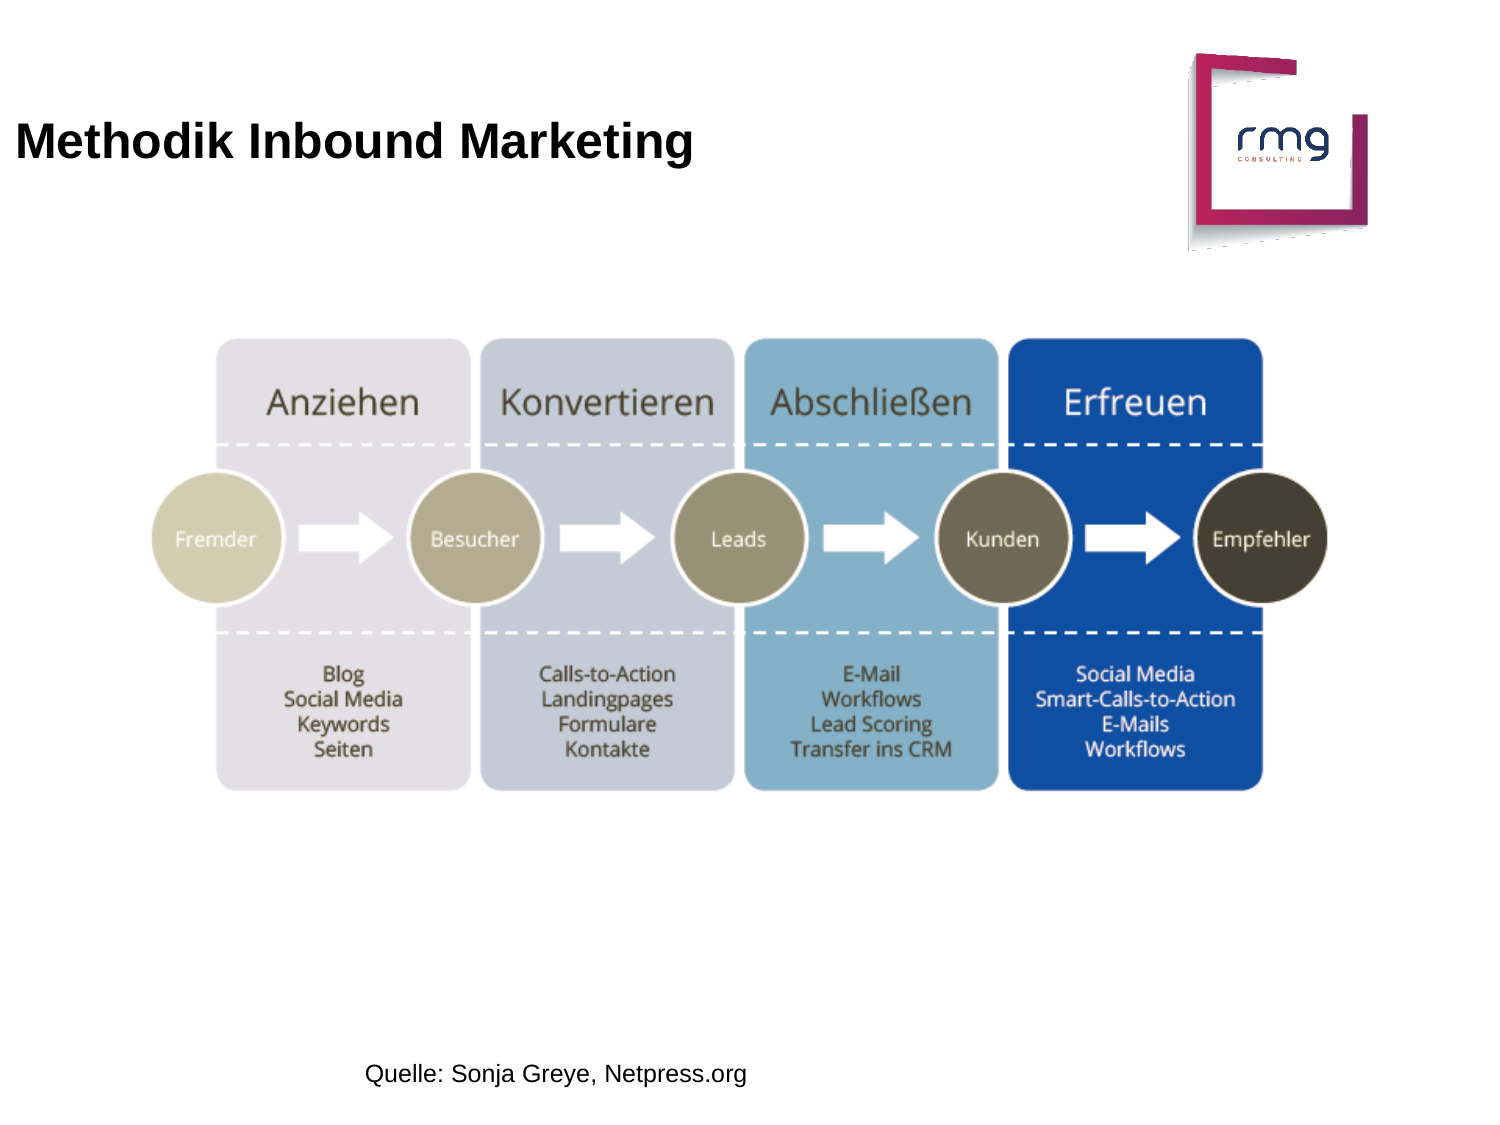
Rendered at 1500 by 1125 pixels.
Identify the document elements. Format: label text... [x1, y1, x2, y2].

picture [120, 293, 1380, 832]
text_box Quelle: Sonja Greye, Netpress.org [350, 1050, 1275, 1095]
title Methodik Inbound Marketing [0, 37, 904, 241]
picture [1147, 6, 1417, 272]
